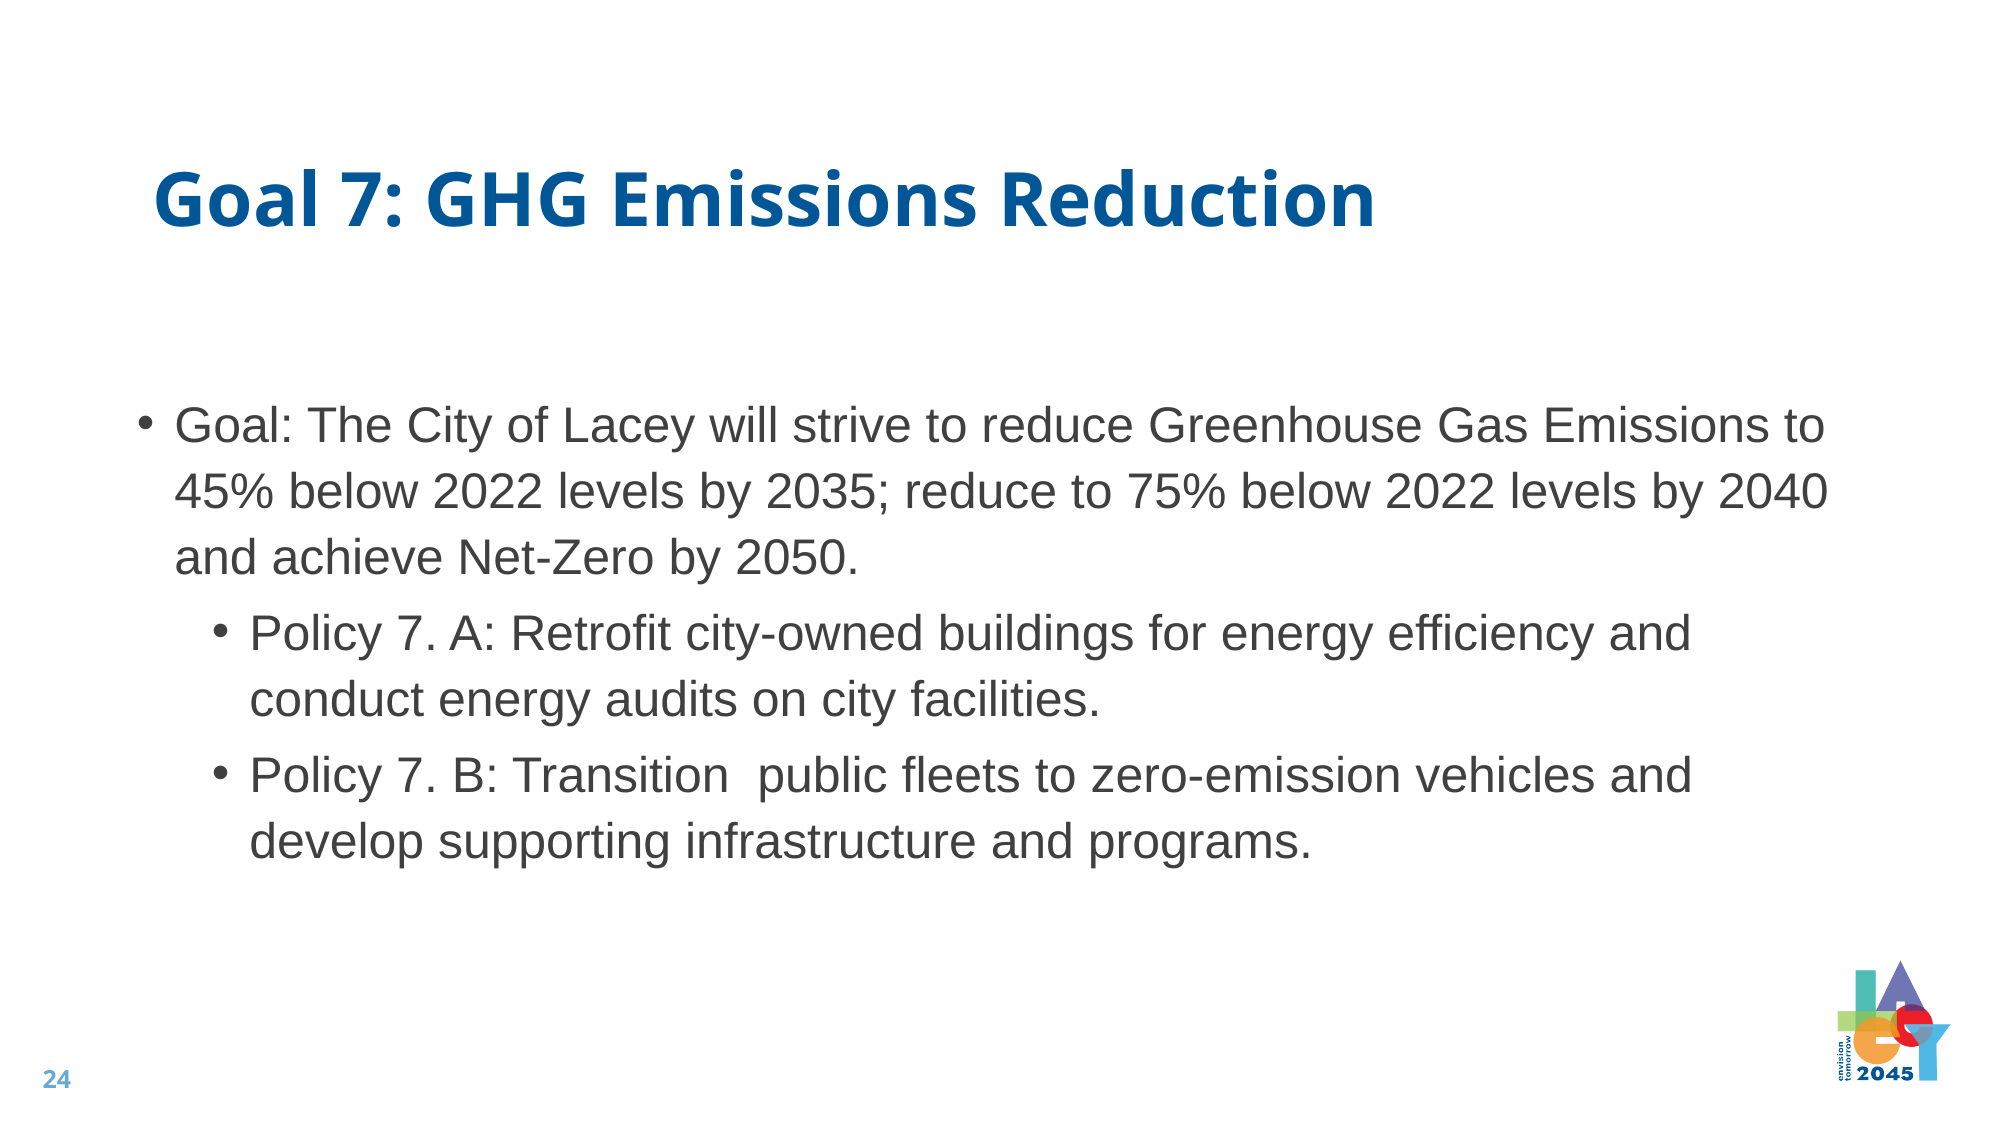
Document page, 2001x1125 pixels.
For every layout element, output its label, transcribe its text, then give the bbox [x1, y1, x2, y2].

picture [1837, 960, 1951, 1081]
slide_number 24 [27, 1050, 478, 1111]
title Goal 7: GHG Emissions Reduction [137, 59, 1863, 346]
list Goal: The City of Lacey will strive to reduce Greenhouse Gas Emissions to 45% below 2022 levels by 2035; reduce to 75% below 2022 levels by 2040 and achieve Net-Zero by 2050. Policy 7. A: Retrofit city-owned buildings for energy efficiency and conduct energy audits on city facilities. Policy 7. B: Transition public fleets to zero-emission vehicles and develop supporting infrastructure and programs. [121, 379, 1847, 932]
